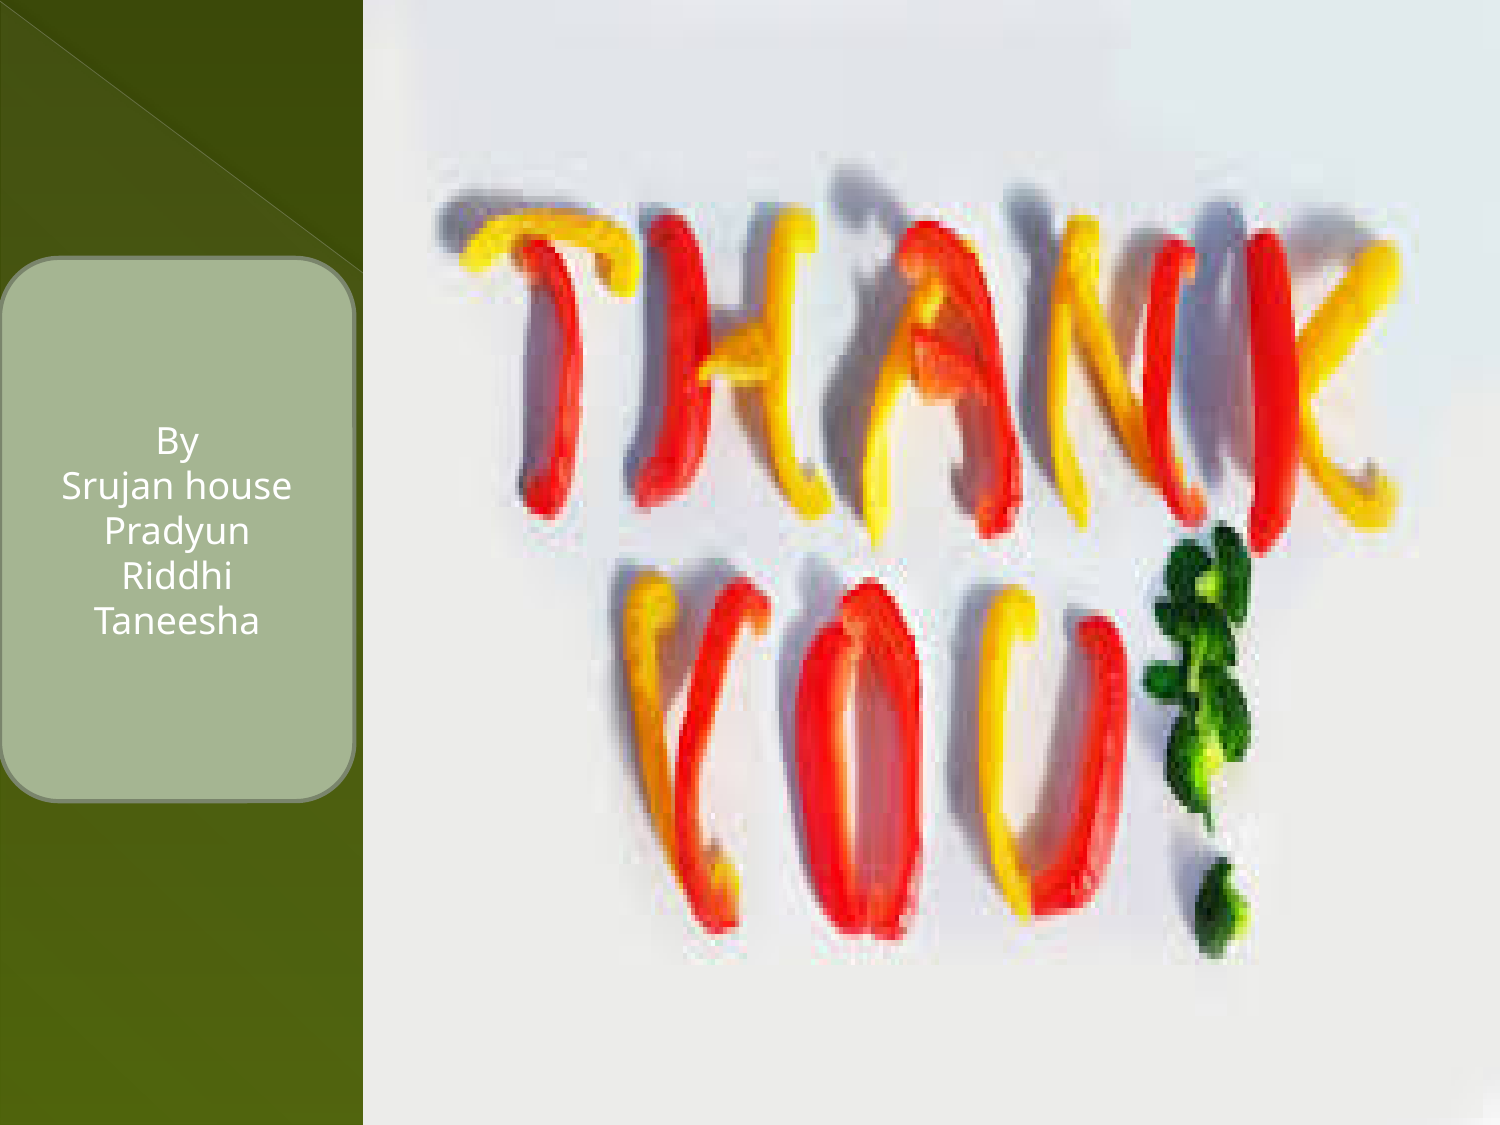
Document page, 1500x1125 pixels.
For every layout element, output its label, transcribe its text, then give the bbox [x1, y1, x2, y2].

picture [362, 0, 1500, 1125]
text_box By Srujan house Pradyun Riddhi Taneesha [0, 255, 352, 804]
